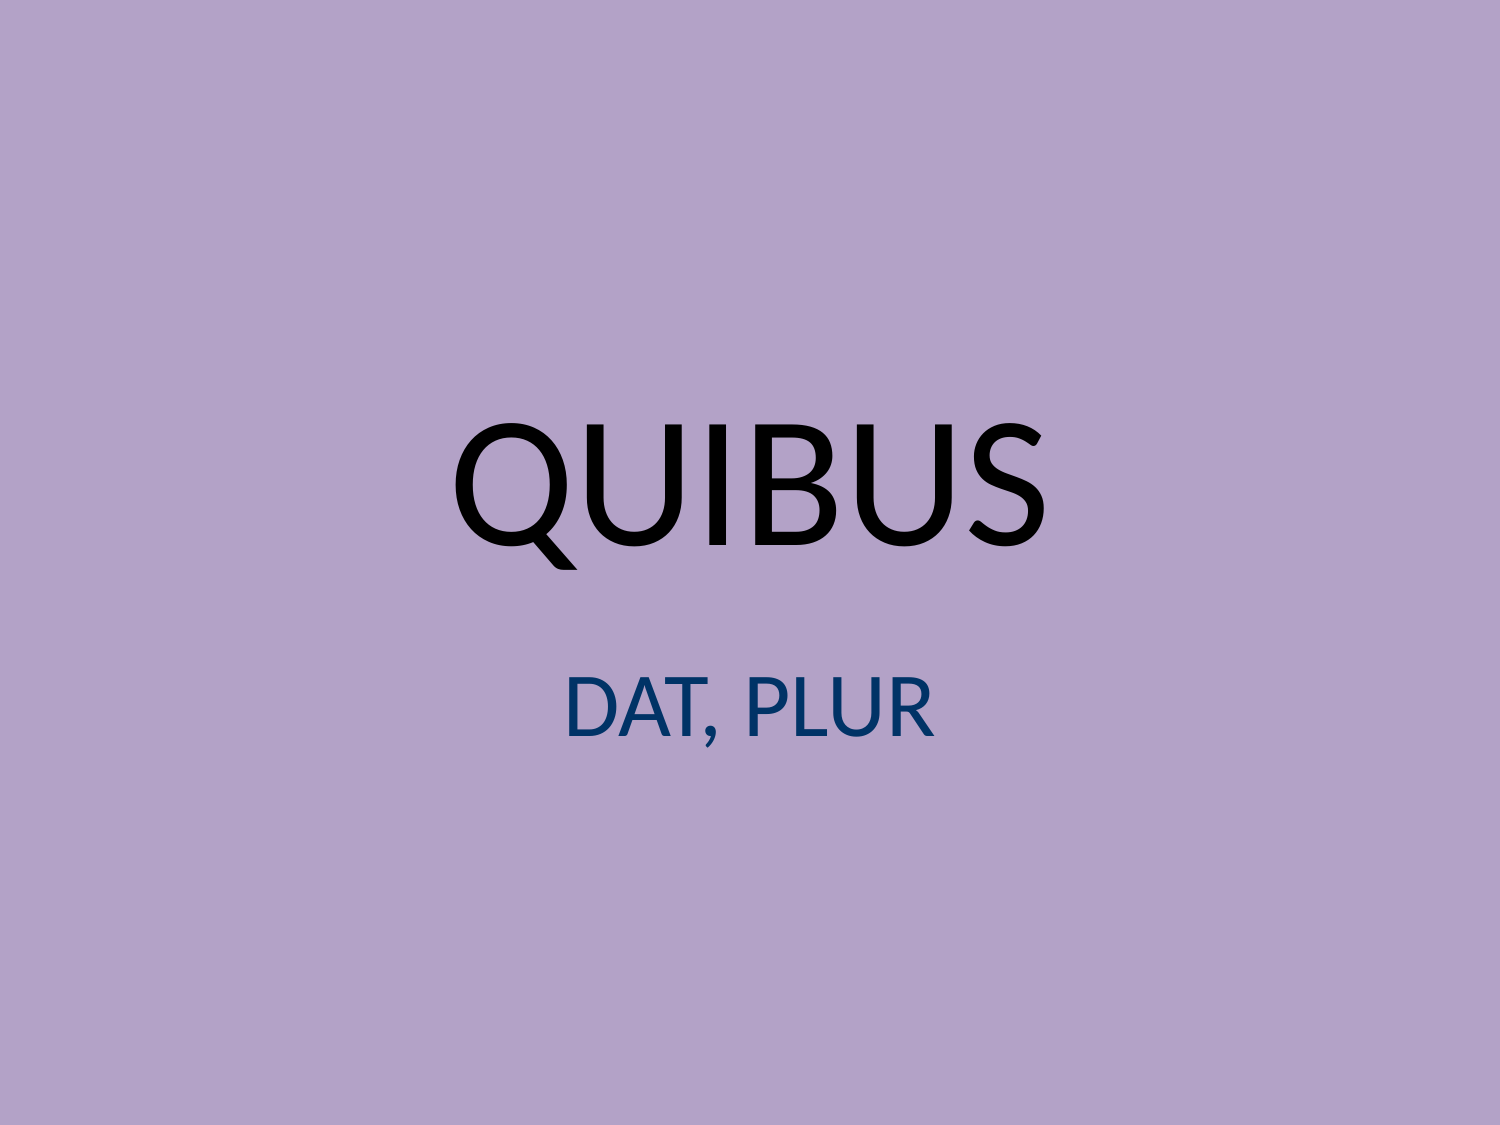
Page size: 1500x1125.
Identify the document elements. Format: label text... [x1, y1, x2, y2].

subtitle DAT, PLUR [225, 637, 1275, 925]
title QUIBUS [112, 349, 1388, 591]
